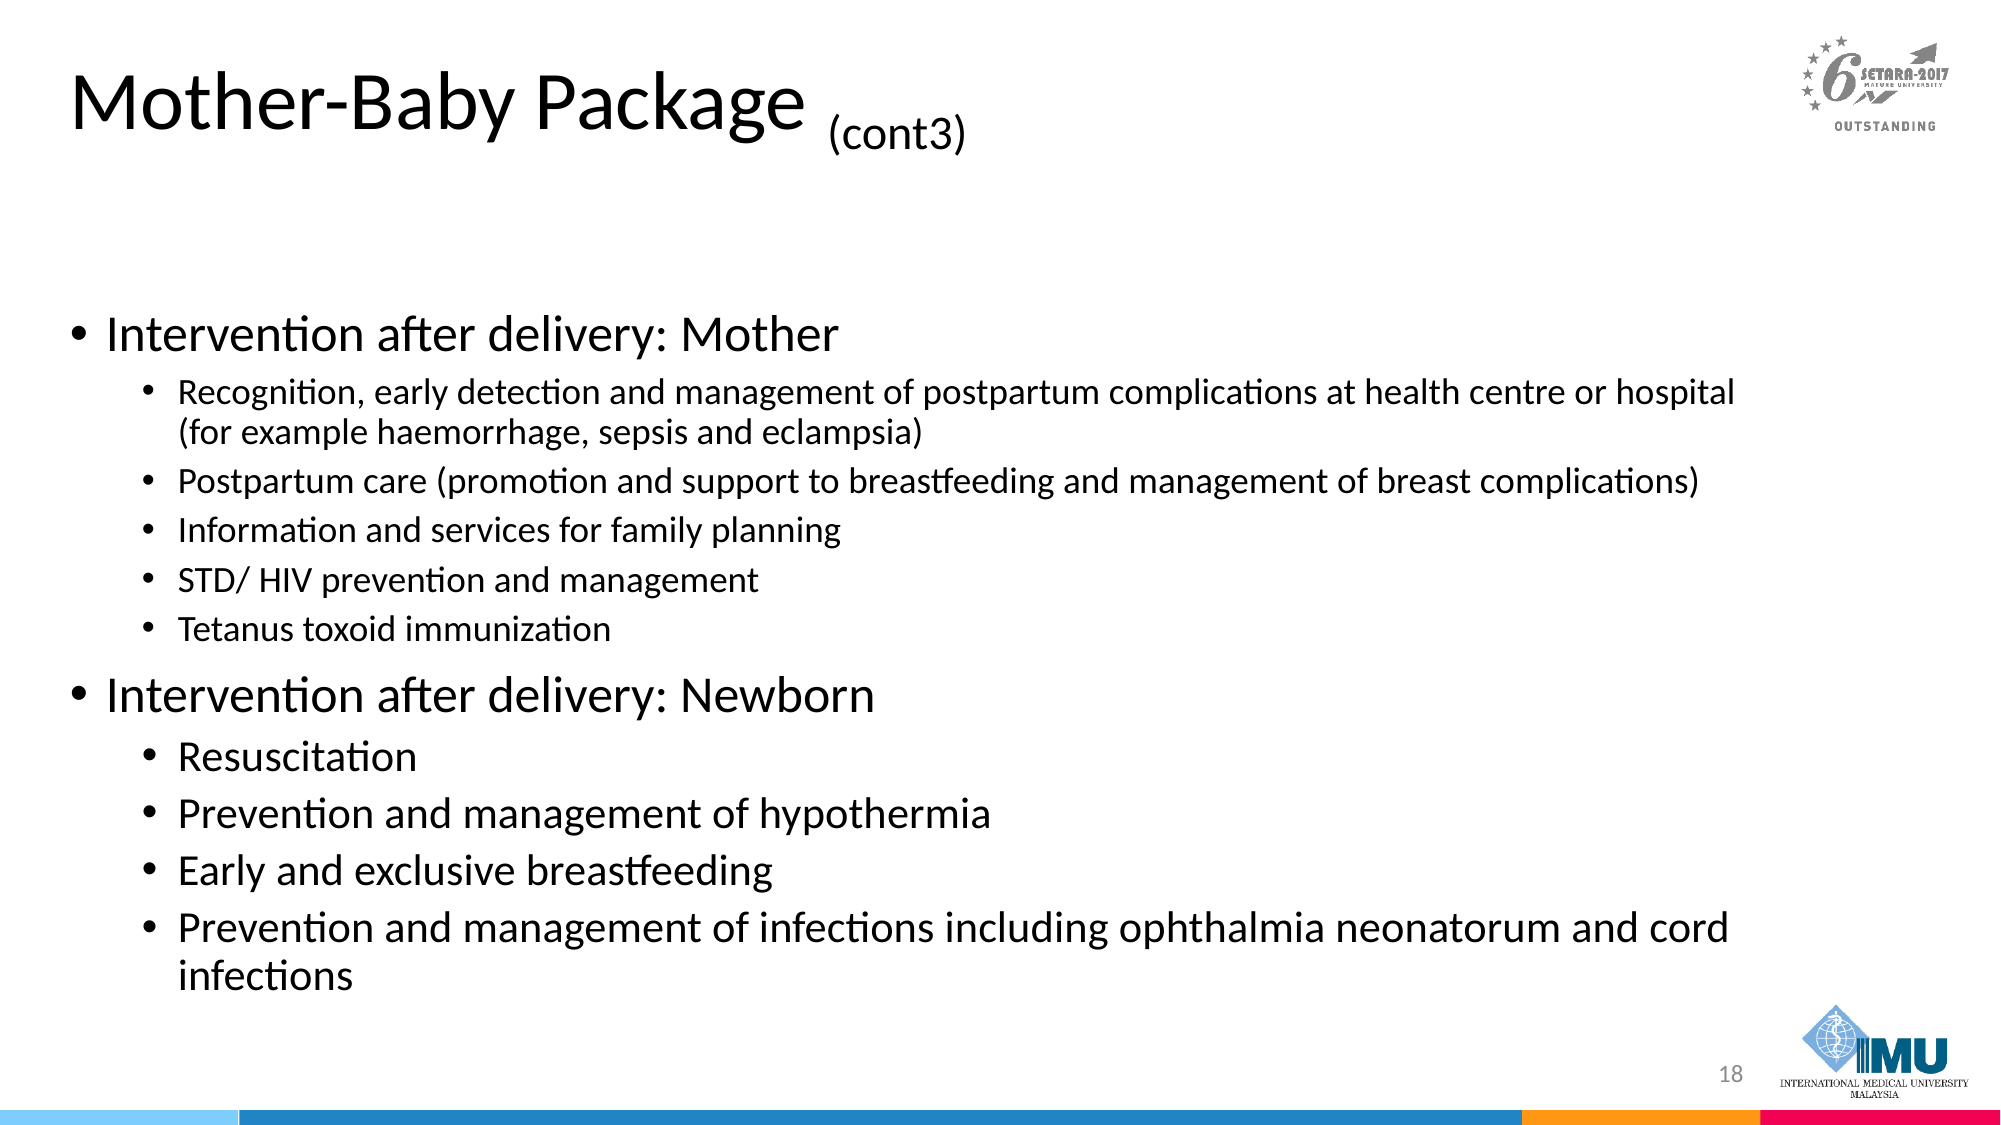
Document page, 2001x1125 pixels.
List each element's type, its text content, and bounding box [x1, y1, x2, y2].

picture [1771, 995, 1978, 1107]
list Intervention after delivery: Mother Recognition, early detection and management of postpartum complications at health centre or hospital (for example haemorrhage, sepsis and eclampsia) Postpartum care (promotion and support to breastfeeding and management of breast complications) Information and services for family planning STD/ HIV prevention and management Tetanus toxoid immunization Intervention after delivery: Newborn Resuscitation Prevention and management of hypothermia Early and exclusive breastfeeding Prevention and management of infections including ophthalmia neonatorum and cord infections [54, 299, 1779, 1014]
slide_number 18 [1308, 1042, 1759, 1103]
title Mother-Baby Package (cont3) [54, 39, 1779, 241]
